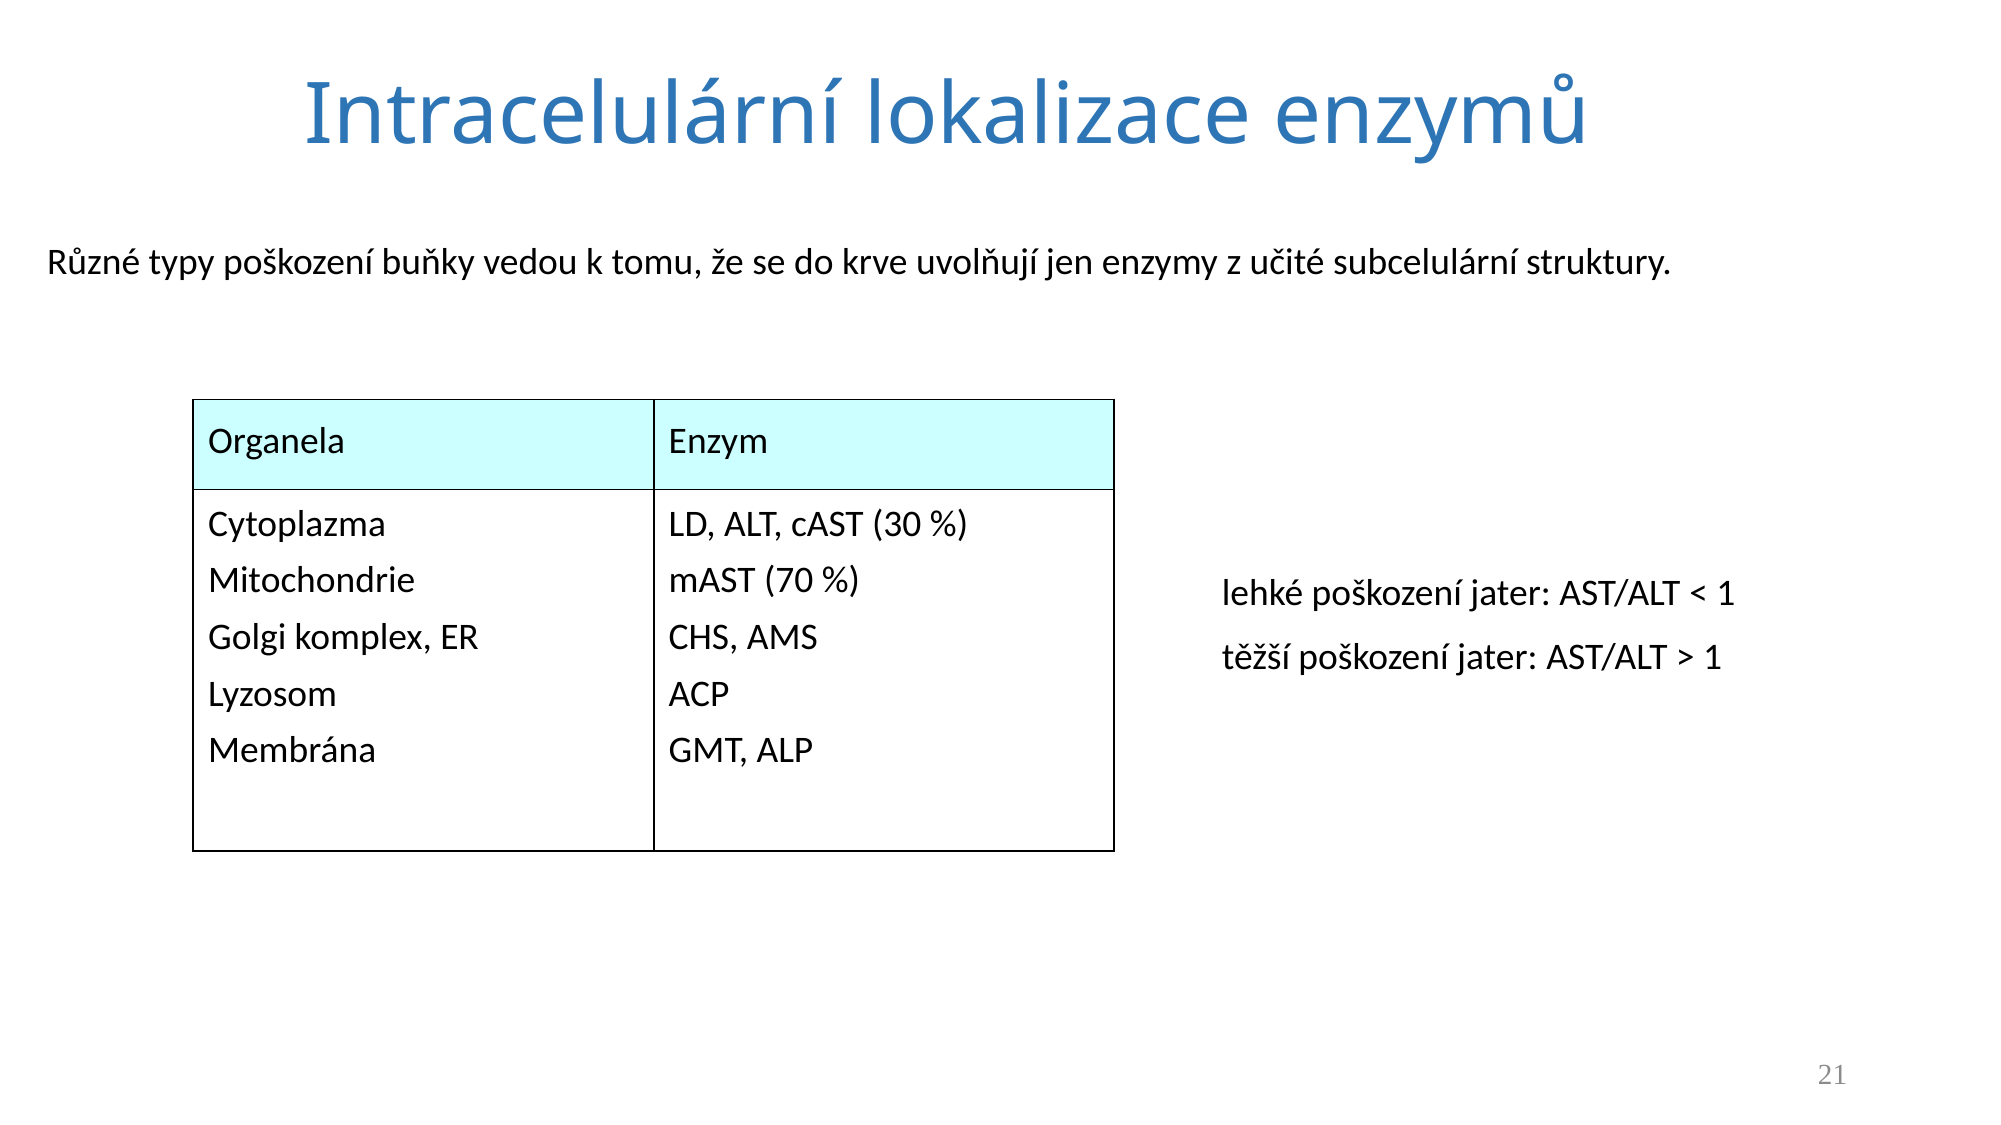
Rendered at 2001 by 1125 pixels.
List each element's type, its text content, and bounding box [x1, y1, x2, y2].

text_box lehké poškození jater: AST/ALT < 1 těžší poškození jater: AST/ALT > 1 [1207, 560, 1863, 685]
title Intracelulární lokalizace enzymů [289, 50, 1640, 181]
table_header Organela [194, 400, 653, 489]
slide_number 21 [1412, 1042, 1863, 1103]
table_cell Cytoplazma Mitochondrie Golgi komplex, ER Lyzosom Membrána [194, 490, 653, 850]
table_cell LD, ALT, cAST (30 %) mAST (70 %) CHS, AMS ACP GMT, ALP [655, 490, 1113, 850]
text_box Různé typy poškození buňky vedou k tomu, že se do krve uvolňují jen enzymy z učité subcelulární struktury. [32, 229, 1847, 289]
table_header Enzym [655, 400, 1113, 489]
